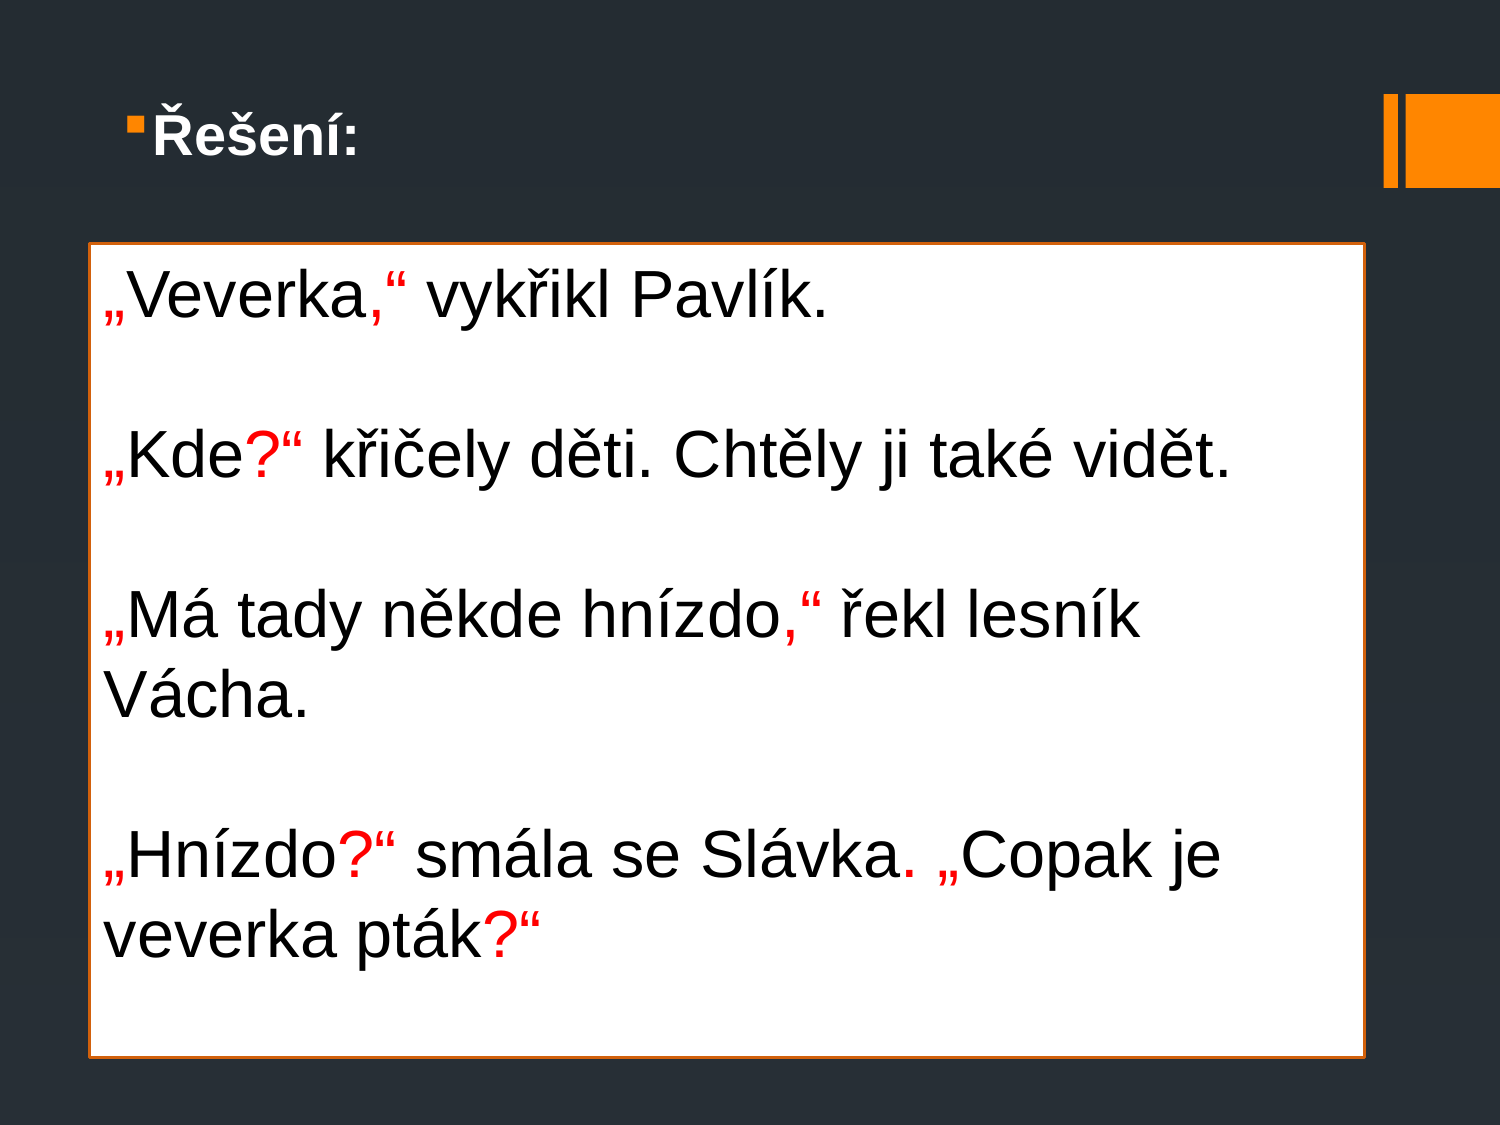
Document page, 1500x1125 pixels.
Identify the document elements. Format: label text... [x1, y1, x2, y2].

list Řešení: [100, 90, 1280, 175]
text_box „Veverka,“ vykřikl Pavlík. „Kde?“ křičely děti. Chtěly ji také vidět. „Má tady někde hnízdo,“ řekl lesník Vácha. „Hnízdo?“ smála se Slávka. „Copak je veverka pták?“ [88, 242, 1366, 1059]
